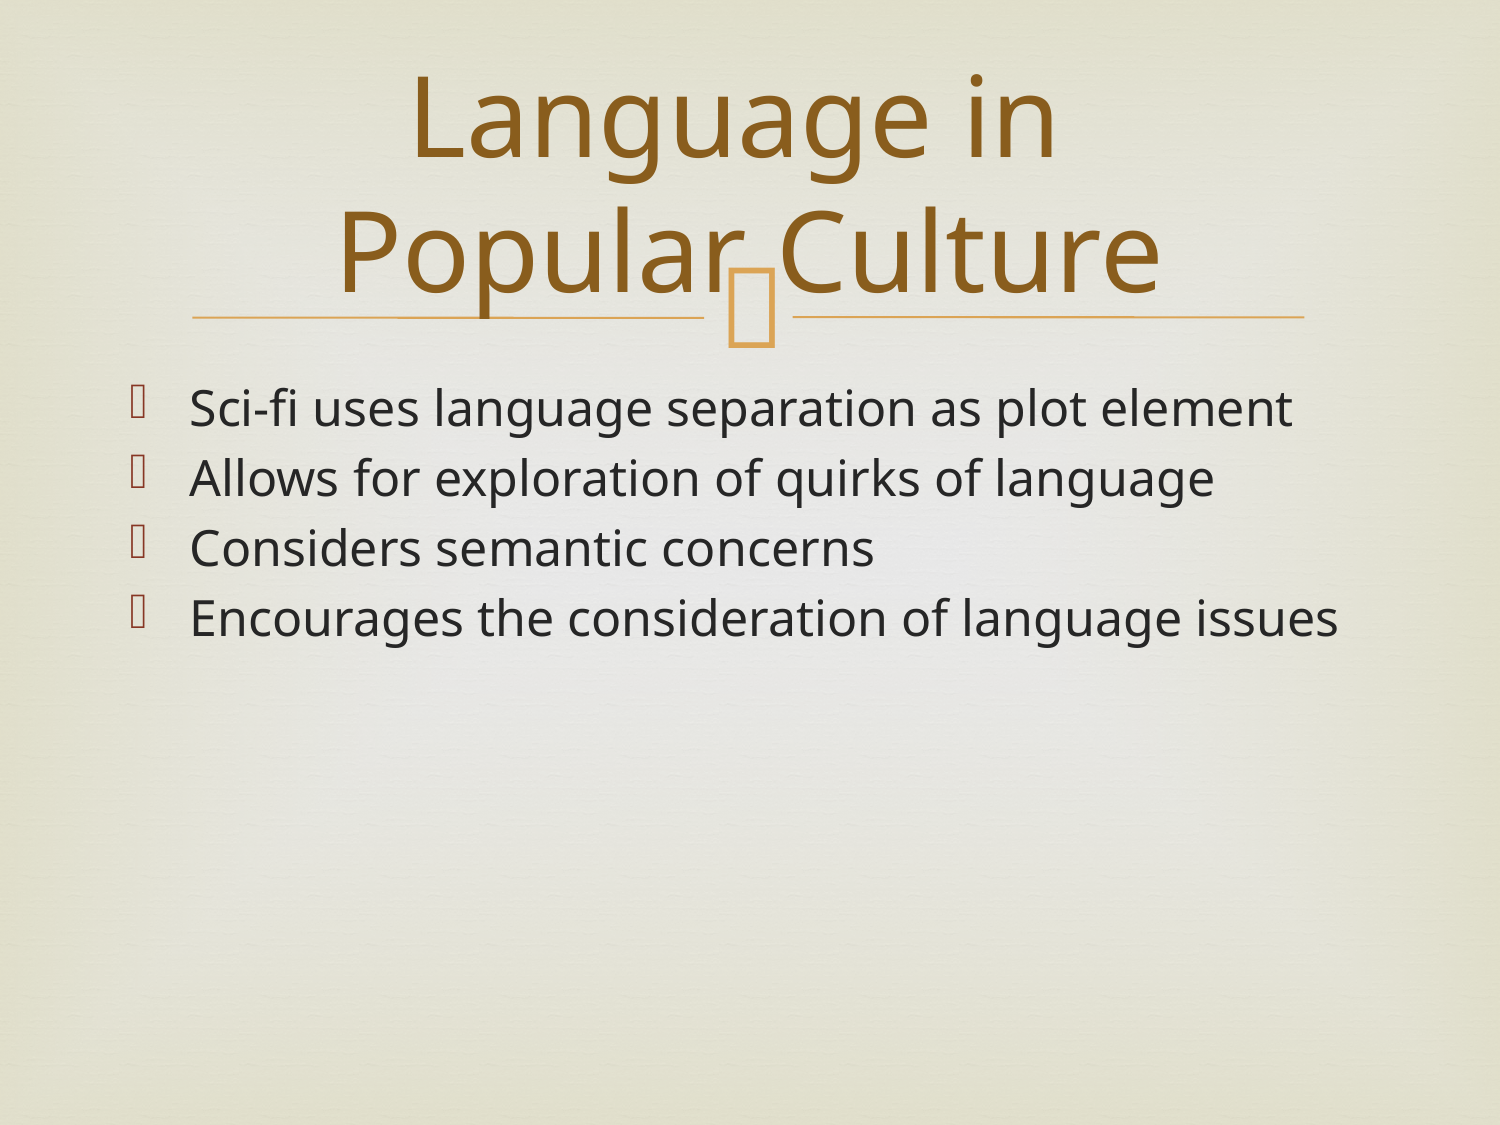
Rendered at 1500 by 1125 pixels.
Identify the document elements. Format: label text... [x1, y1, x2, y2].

list Sci-fi uses language separation as plot element Allows for exploration of quirks of language Considers semantic concerns Encourages the consideration of language issues [114, 368, 1386, 1005]
title Language in Popular Culture [112, 93, 1386, 267]
